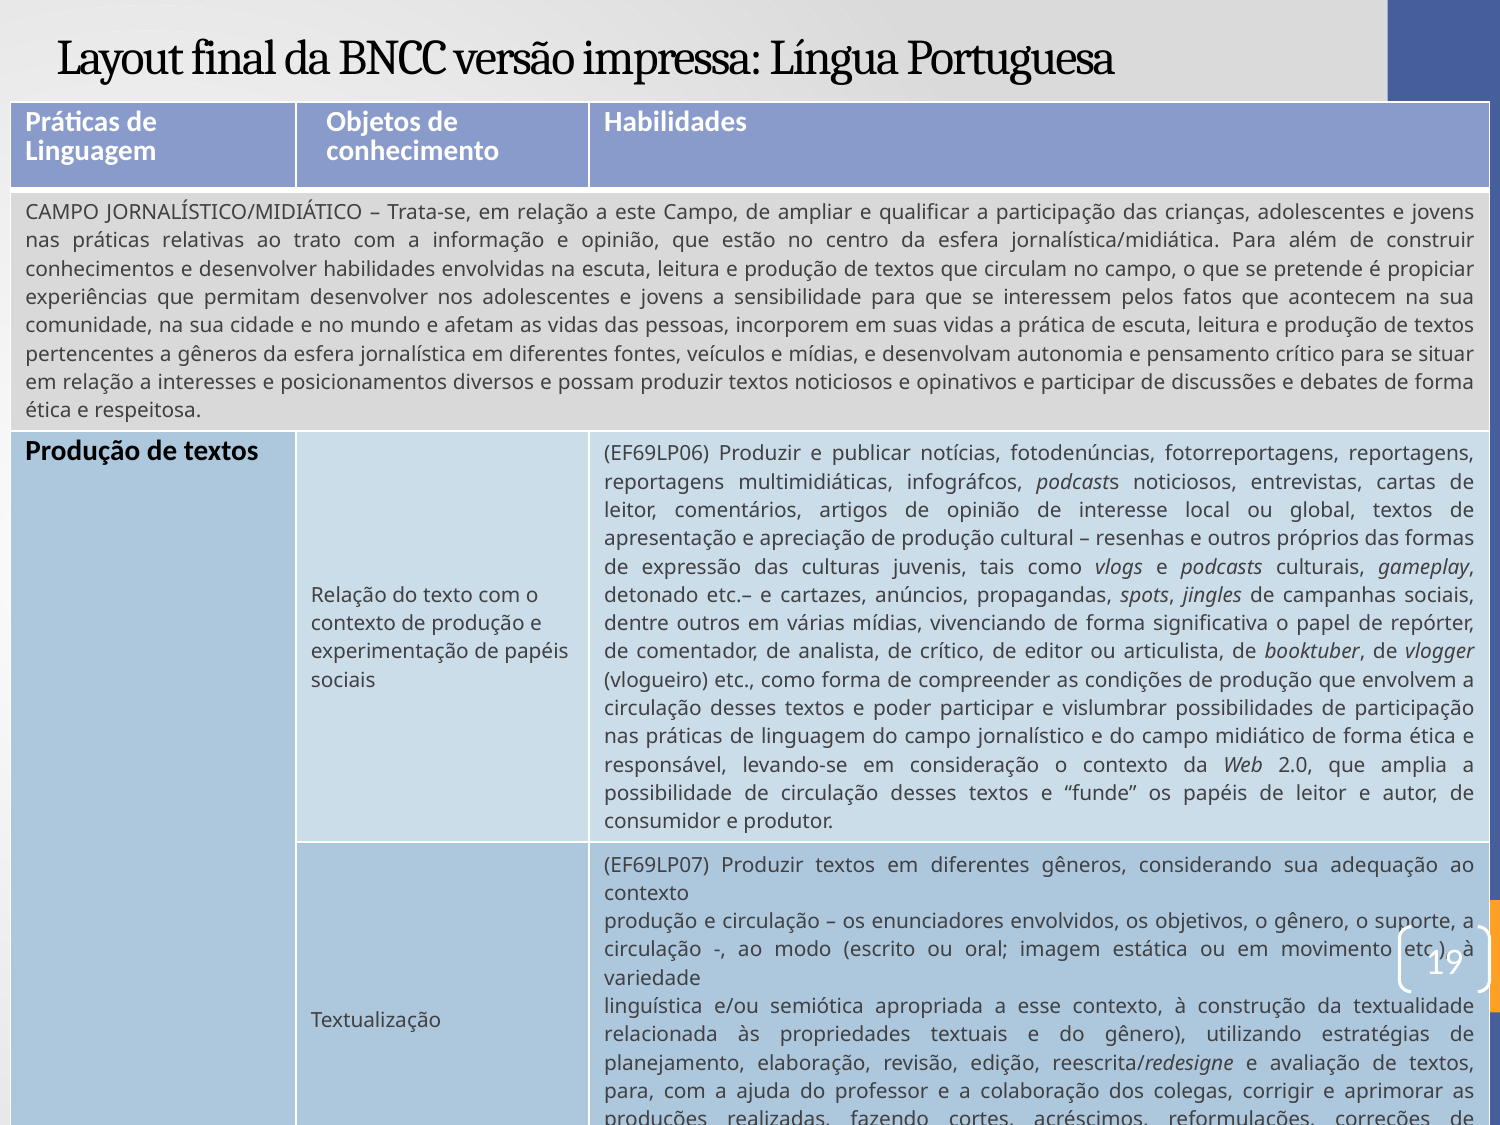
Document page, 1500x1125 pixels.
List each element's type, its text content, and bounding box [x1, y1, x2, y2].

table_header Práticas de Linguagem [11, 103, 295, 187]
slide_number 19 [1397, 925, 1492, 994]
table_header Objetos de conhecimento [297, 103, 588, 187]
table_cell (EF69LP06) Produzir e publicar notícias, fotodenúncias, fotorreportagens, reportagens, reportagens multimidiáticas, infográfcos, podcasts noticiosos, entrevistas, cartas de leitor, comentários, artigos de opinião de interesse local ou global, textos de apresentação e apreciação de produção cultural – resenhas e outros próprios das formas de expressão das culturas juvenis, tais como vlogs e podcasts culturais, gameplay, detonado etc.– e cartazes, anúncios, propagandas, spots, jingles de campanhas sociais, dentre outros em várias mídias, vivenciando de forma significativa o papel de repórter, de comentador, de analista, de crítico, de editor ou articulista, de booktuber, de vlogger (vlogueiro) etc., como forma de compreender as condições de produção que envolvem a circulação desses textos e poder participar e vislumbrar possibilidades de participação nas práticas de linguagem do campo jornalístico e do campo midiático de forma ética e responsável, levando-se em consideração o contexto da Web 2.0, que amplia a possibilidade de circulação desses textos e “funde” os papéis de leitor e autor, de consumidor e produtor. [590, 432, 1489, 841]
table_cell Textualização [297, 843, 588, 1125]
table_cell CAMPO JORNALÍSTICO/MIDIÁTICO – Trata-se, em relação a este Campo, de ampliar e qualificar a participação das crianças, adolescentes e jovens nas práticas relativas ao trato com a informação e opinião, que estão no centro da esfera jornalística/midiática. Para além de construir conhecimentos e desenvolver habilidades envolvidas na escuta, leitura e produção de textos que circulam no campo, o que se pretende é propiciar experiências que permitam desenvolver nos adolescentes e jovens a sensibilidade para que se interessem pelos fatos que acontecem na sua comunidade, na sua cidade e no mundo e afetam as vidas das pessoas, incorporem em suas vidas a prática de escuta, leitura e produção de textos pertencentes a gêneros da esfera jornalística em diferentes fontes, veículos e mídias, e desenvolvam autonomia e pensamento crítico para se situar em relação a interesses e posicionamentos diversos e possam produzir textos noticiosos e opinativos e participar de discussões e debates de forma ética e respeitosa. [11, 193, 1489, 430]
table_header Habilidades [590, 103, 1489, 187]
table_cell Relação do texto com o contexto de produção e experimentação de papéis sociais [297, 432, 588, 841]
table_cell (EF69LP07) Produzir textos em diferentes gêneros, considerando sua adequação ao contexto produção e circulação – os enunciadores envolvidos, os objetivos, o gênero, o suporte, a circulação -, ao modo (escrito ou oral; imagem estática ou em movimento etc.), à variedade linguística e/ou semiótica apropriada a esse contexto, à construção da textualidade relacionada às propriedades textuais e do gênero), utilizando estratégias de planejamento, elaboração, revisão, edição, reescrita/redesigne e avaliação de textos, para, com a ajuda do professor e a colaboração dos colegas, corrigir e aprimorar as produções realizadas, fazendo cortes, acréscimos, reformulações, correções de concordância, ortografa, pontuação em textos e editando imagens, arquivos sonoros, fazendo cortes, acréscimos, ajustes, acrescentando/alterando efeitos, ordenamentos etc. [590, 843, 1489, 1125]
title Layout final da BNCC versão impressa: Língua Portuguesa [41, 19, 1292, 90]
table_cell Produção de textos [11, 432, 295, 1125]
